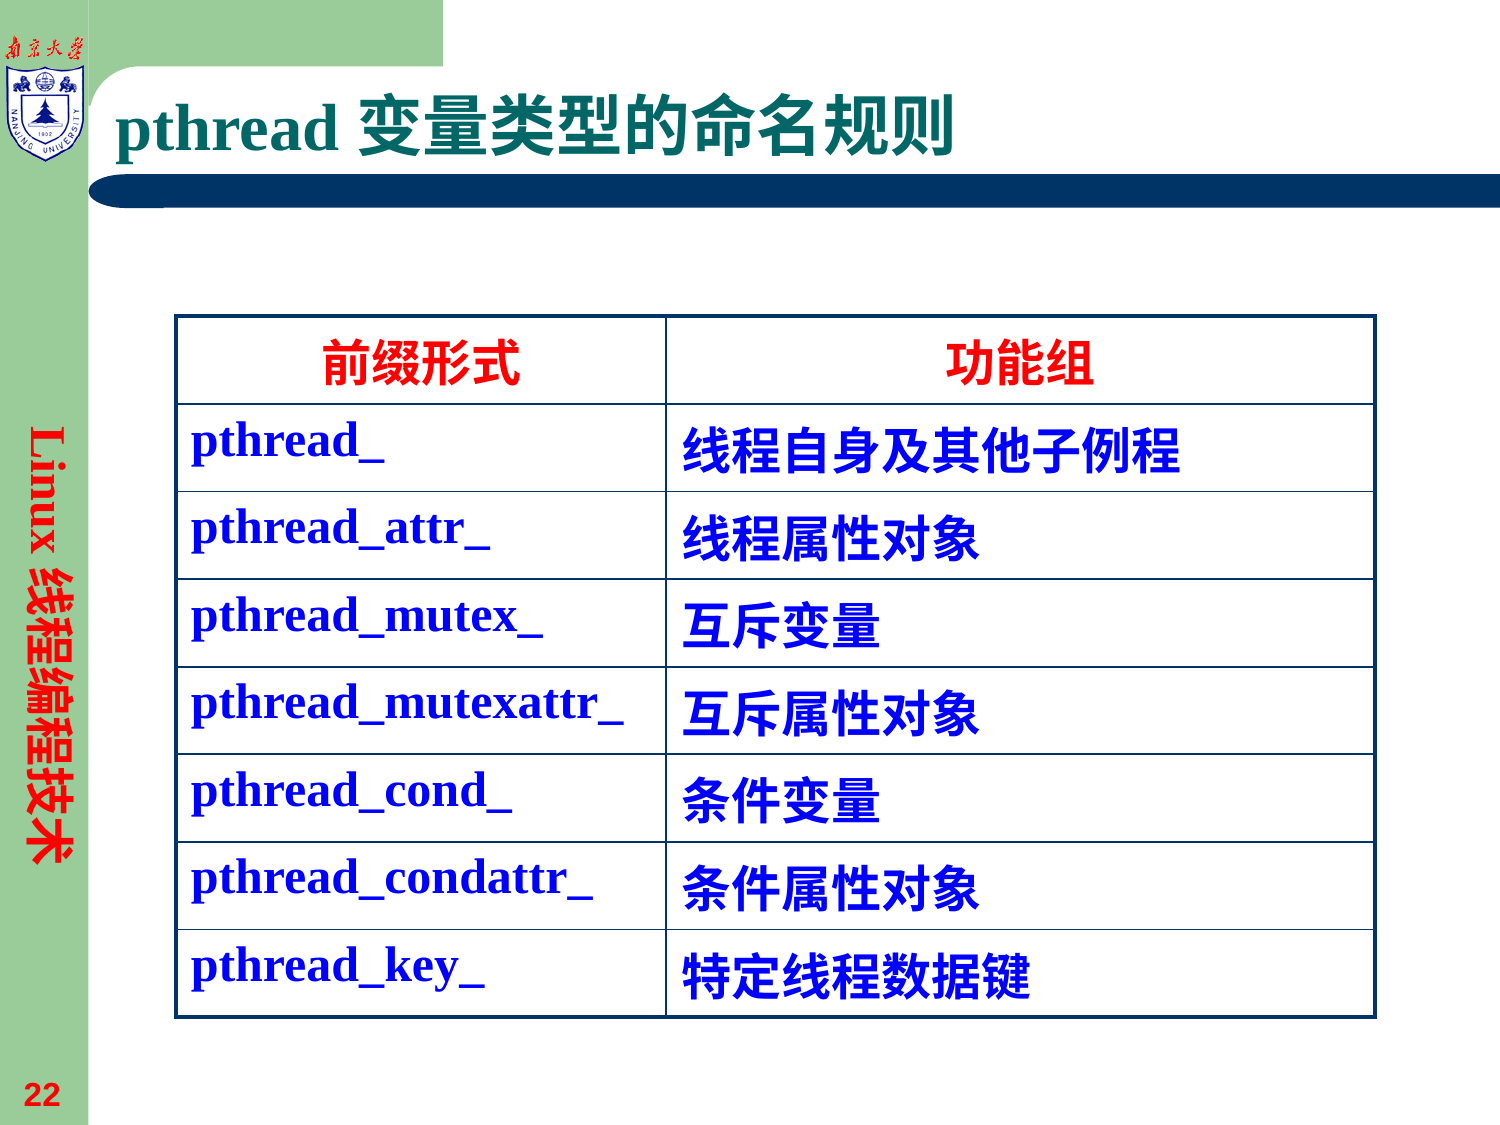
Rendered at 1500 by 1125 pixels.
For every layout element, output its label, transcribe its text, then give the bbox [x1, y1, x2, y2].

table_cell pthread_mutexattr_ [178, 668, 665, 753]
table_cell pthread_ [178, 405, 665, 491]
table_cell 特定线程数据键 [667, 930, 1373, 1015]
table_header 功能组 [667, 318, 1373, 403]
table_cell pthread_key_ [178, 930, 665, 1015]
title pthread变量类型的命名规则 [100, 66, 1471, 173]
table_cell 条件变量 [667, 755, 1373, 841]
table_cell 线程属性对象 [667, 492, 1373, 578]
table_cell 条件属性对象 [667, 843, 1373, 929]
table_cell 线程自身及其他子例程 [667, 405, 1373, 491]
table_cell pthread_mutex_ [178, 580, 665, 666]
text_box Linux线程编程技术 [5, 328, 88, 965]
table_header 前缀形式 [178, 318, 665, 403]
table_cell 互斥变量 [667, 580, 1373, 666]
picture [4, 30, 87, 163]
table_cell pthread_condattr_ [178, 843, 665, 929]
slide_number 22 [0, 1065, 91, 1122]
table_cell pthread_cond_ [178, 755, 665, 841]
table_cell 互斥属性对象 [667, 668, 1373, 753]
table_cell pthread_attr_ [178, 492, 665, 578]
